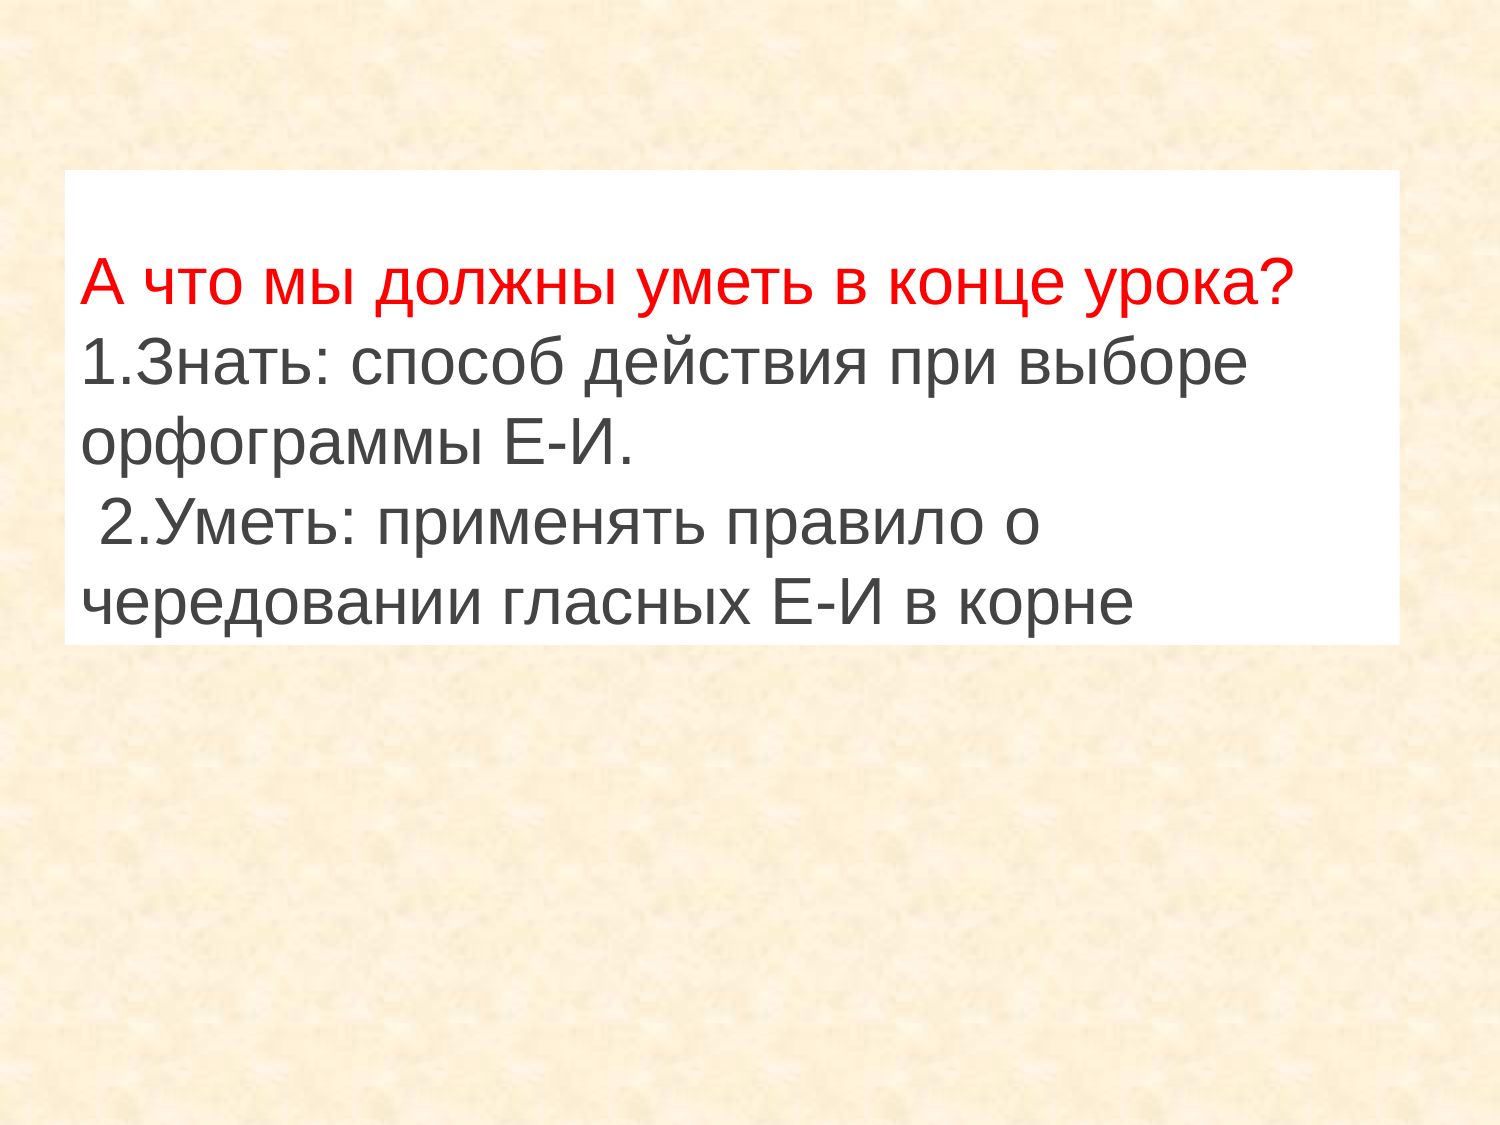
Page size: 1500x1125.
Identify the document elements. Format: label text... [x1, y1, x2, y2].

text_box А что мы должны уметь в конце урока? 1.Знать: способ действия при выборе орфограммы Е-И. 2.Уметь: применять правило о чередовании гласных Е-И в корне [64, 170, 1400, 645]
picture [0, 0, 1500, 1125]
